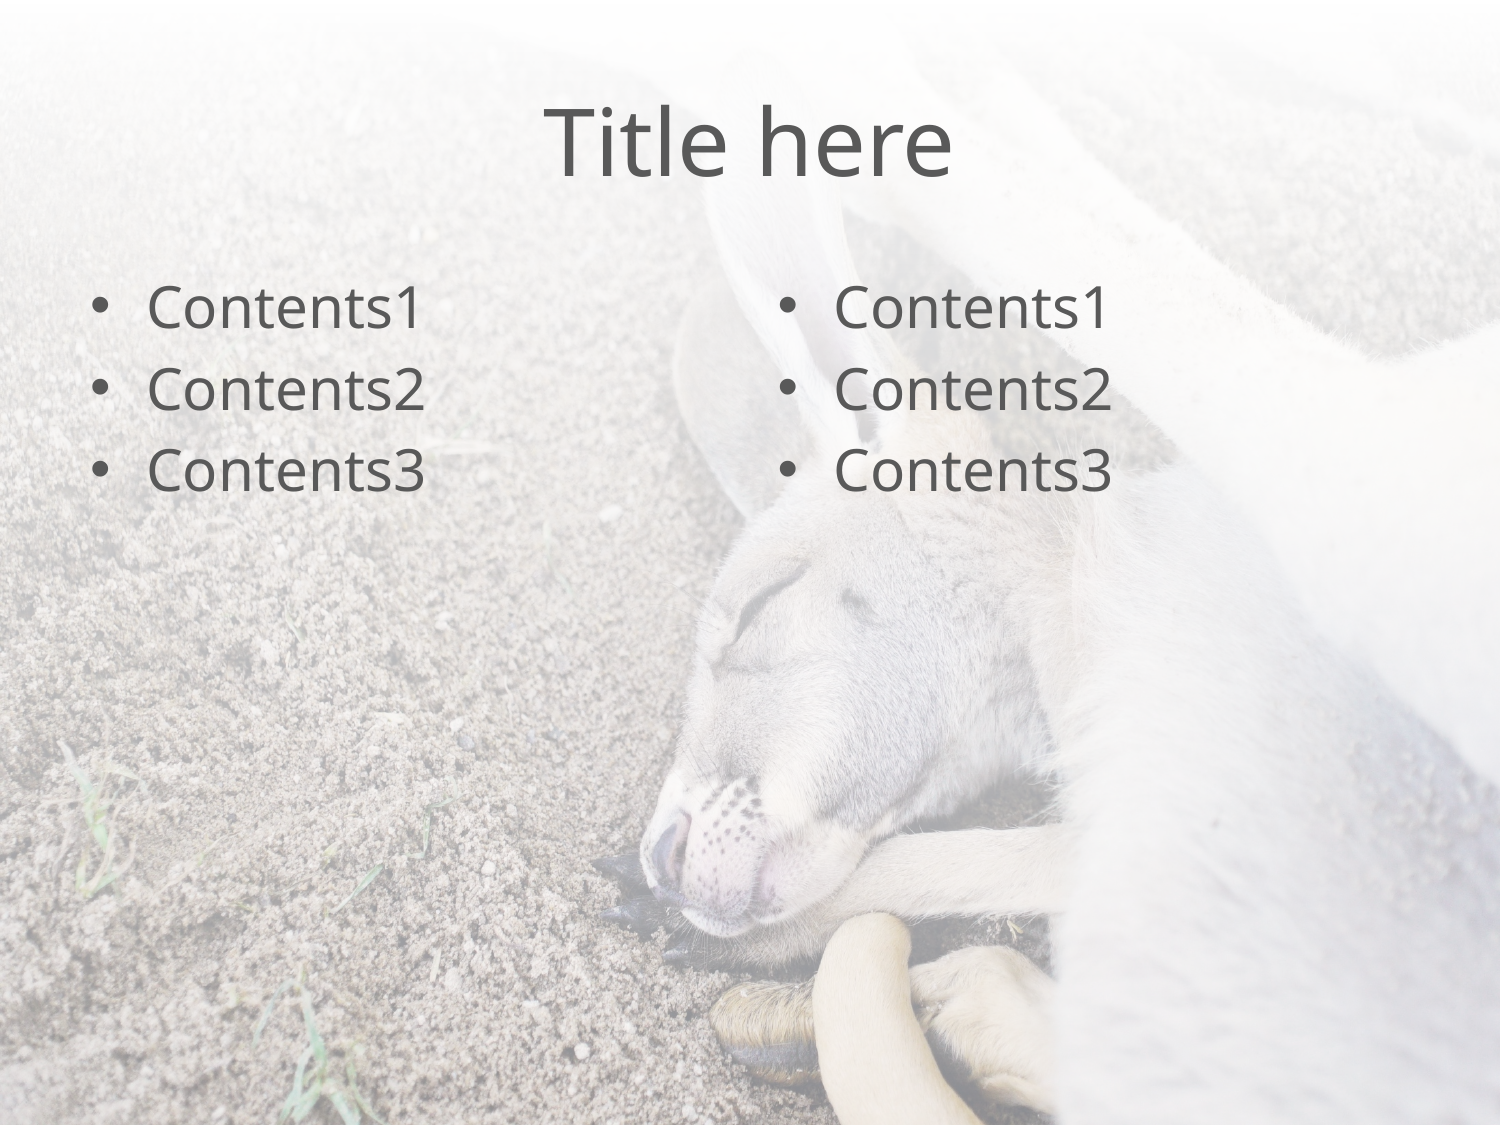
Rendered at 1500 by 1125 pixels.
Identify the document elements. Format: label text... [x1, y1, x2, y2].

title Title here [75, 45, 1425, 233]
list Contents1 Contents2 Contents3 [762, 262, 1425, 1005]
list Contents1 Contents2 Contents3 [75, 262, 738, 1005]
text_box [0, 0, 1500, 1125]
